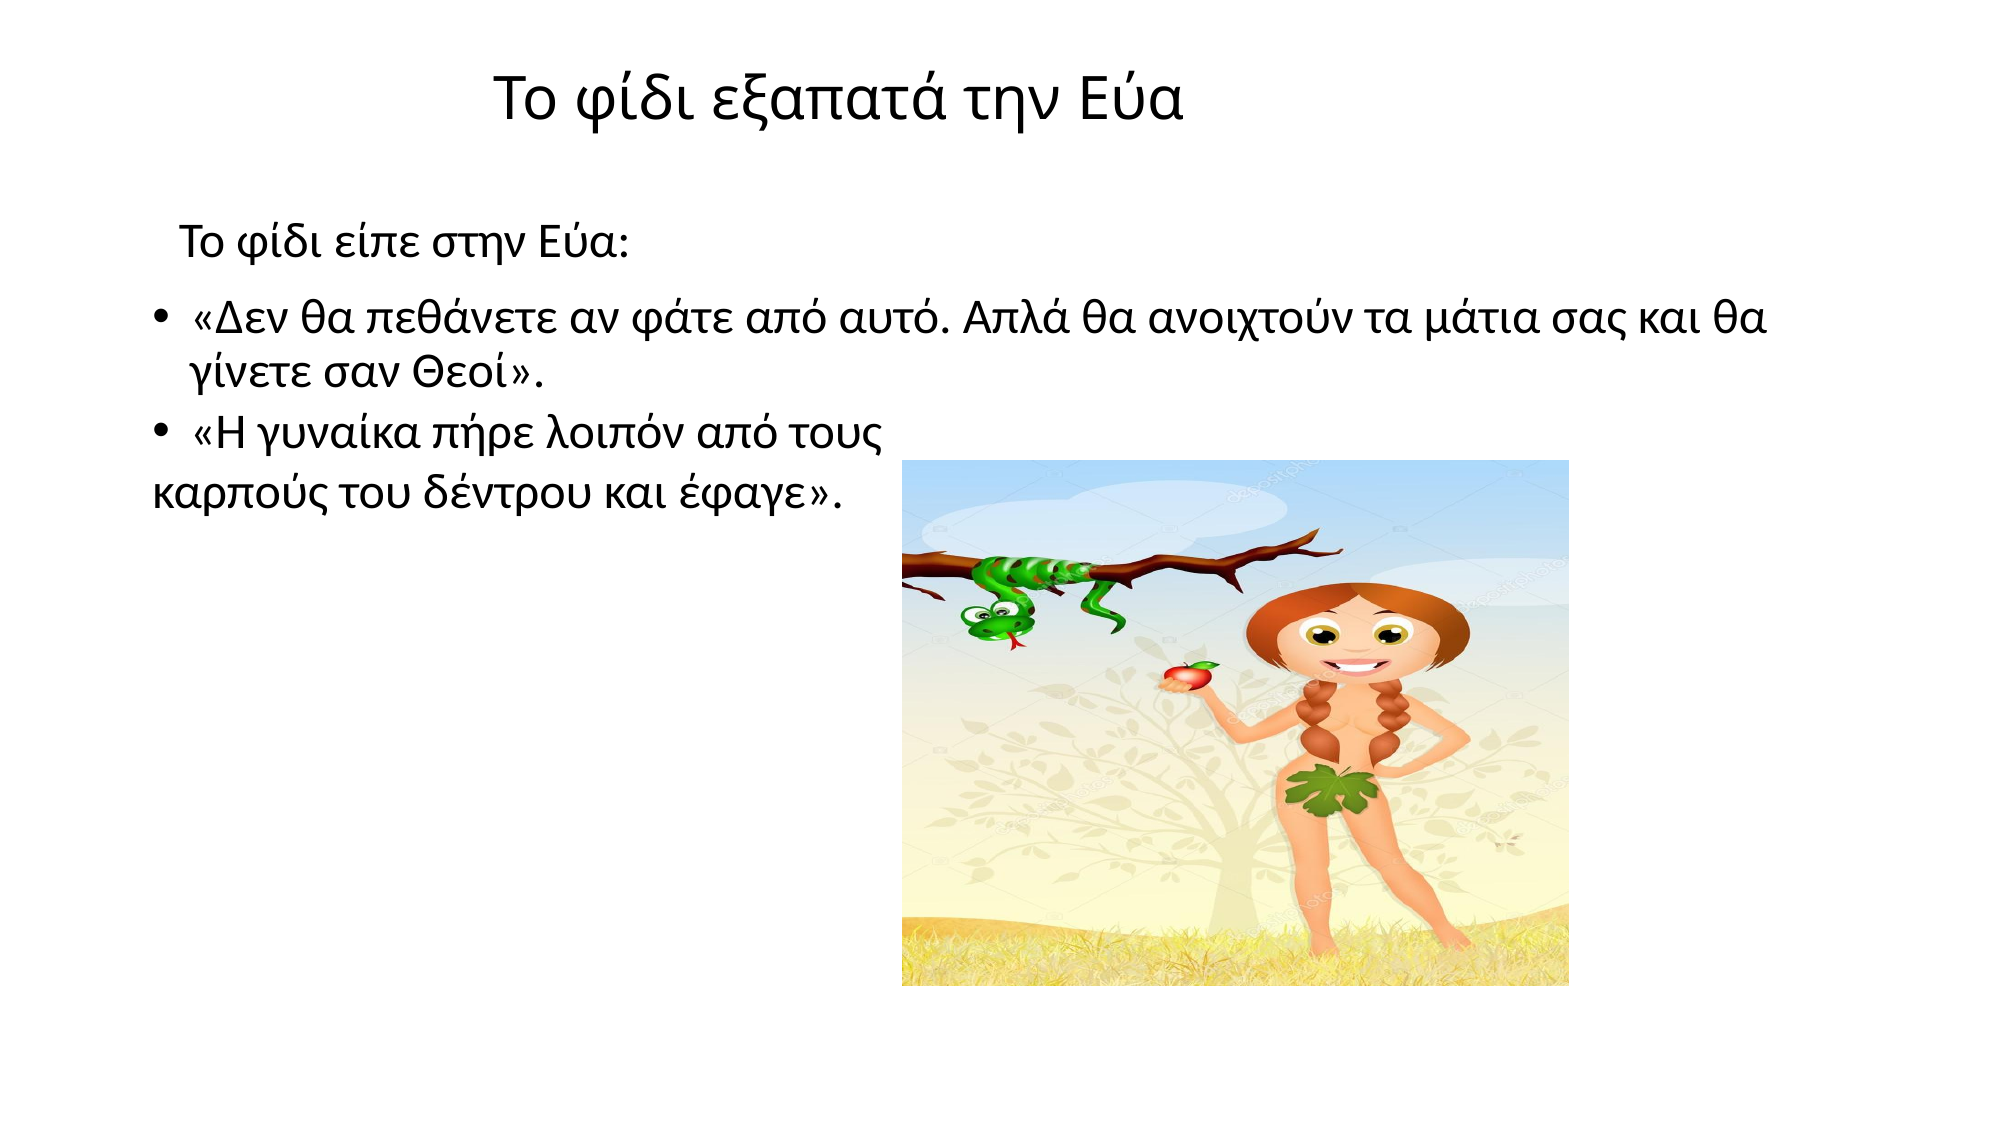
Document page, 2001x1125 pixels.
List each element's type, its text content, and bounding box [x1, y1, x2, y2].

list Το φίδι είπε στην Εύα: «Δεν θα πεθάνετε αν φάτε από αυτό. Απλά θα ανοιχτούν τα μάτια σας και θα γίνετε σαν Θεοί». «Η γυναίκα πήρε λοιπόν από τους καρπούς του δέντρου και έφαγε». [137, 199, 1863, 1044]
picture [902, 460, 1569, 986]
title Το φίδι εξαπατά την Εύα [137, 59, 1863, 140]
